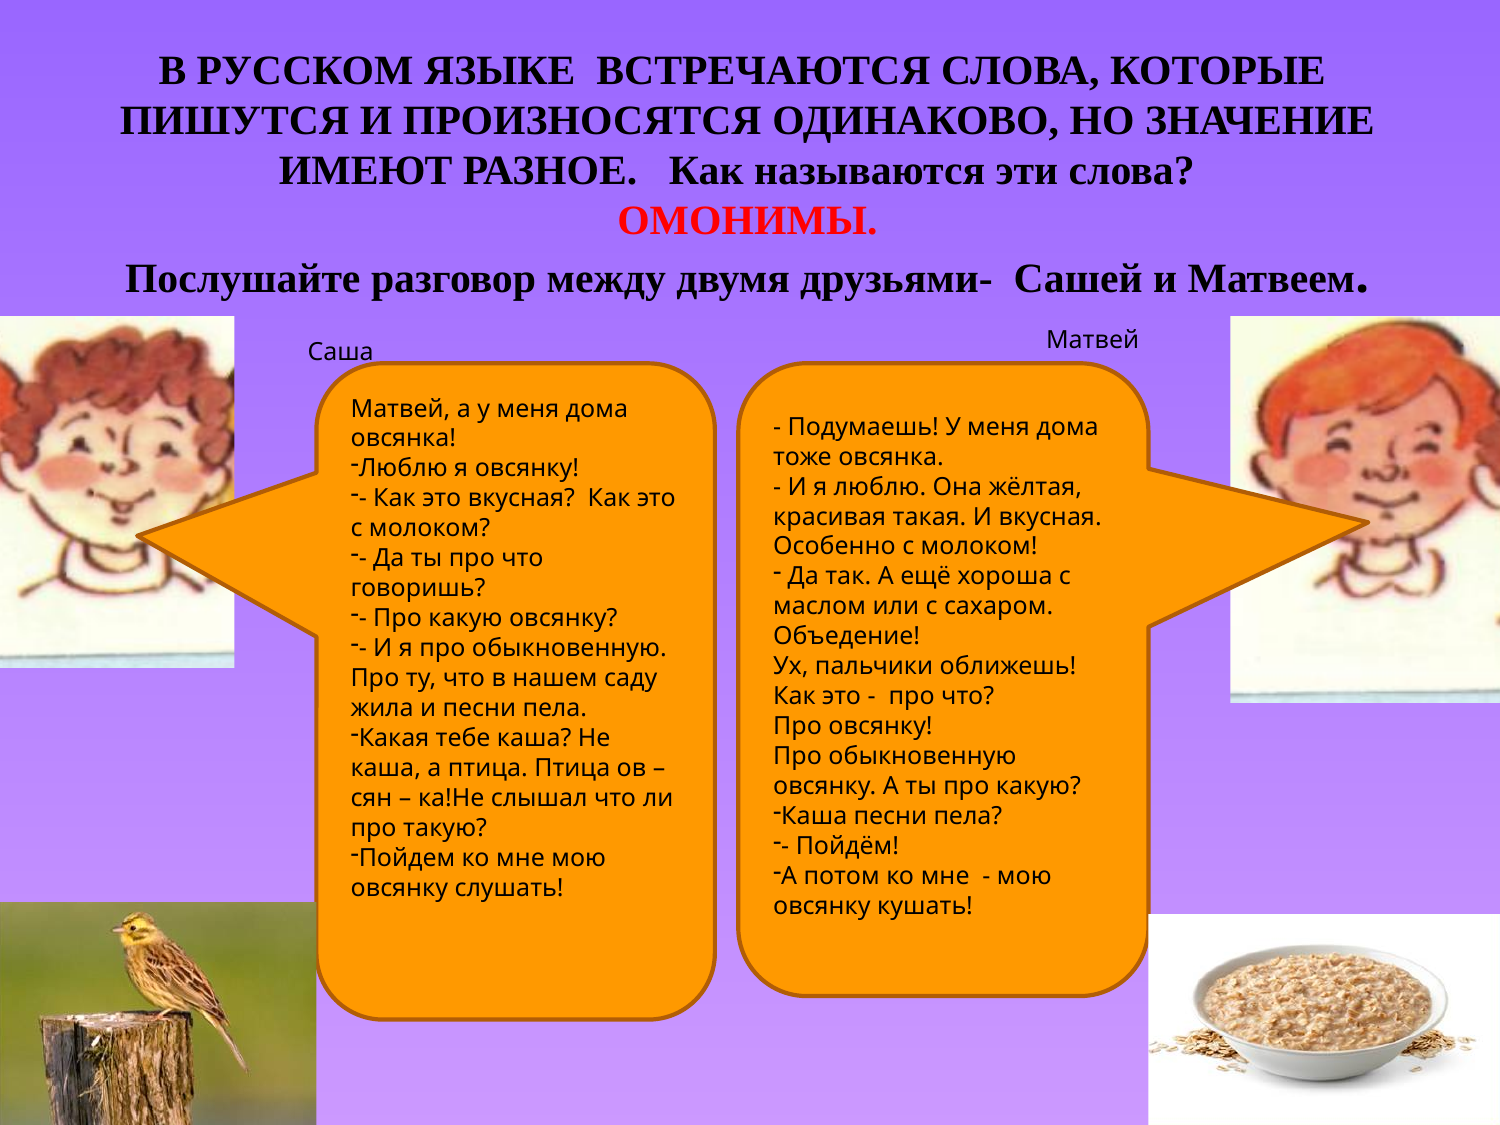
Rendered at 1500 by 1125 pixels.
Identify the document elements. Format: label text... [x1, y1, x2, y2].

text_box В РУССКОМ ЯЗЫКЕ ВСТРЕЧАЮТСЯ СЛОВА, КОТОРЫЕ ПИШУТСЯ И ПРОИЗНОСЯТСЯ ОДИНАКОВО, НО ЗНАЧЕНИЕ ИМЕЮТ РАЗНОЕ. Как называются эти слова? ОМОНИМЫ. Послушайте разговор между двумя друзьями- Сашей и Матвеем. [35, 35, 1460, 310]
picture [1148, 913, 1500, 1125]
picture [0, 316, 235, 669]
picture [0, 902, 317, 1125]
text_box Саша [292, 328, 394, 373]
text_box - Подумаешь! У меня дома тоже овсянка. - И я люблю. Она жёлтая, красивая такая. И вкусная. Особенно с молоком! Да так. А ещё хороша с маслом или с сахаром. Объедение! Ух, пальчики оближешь! Как это - про что? Про овсянку! Про обыкновенную овсянку. А ты про какую? Каша песни пела? - Пойдём! А потом ко мне - мою овсянку кушать! [736, 361, 1225, 999]
text_box Матвей, а у меня дома овсянка! Люблю я овсянку! - Как это вкусная? Как это с молоком? - Да ты про что говоришь? - Про какую овсянку? - И я про обыкновенную. Про ту, что в нашем саду жила и песни пела. Какая тебе каша? Не каша, а птица. Птица ов – сян – ка!Не слышал что ли про такую? Пойдем ко мне мою овсянку слушать! [238, 361, 717, 1022]
picture [1230, 316, 1500, 704]
text_box Матвей [1031, 316, 1157, 362]
